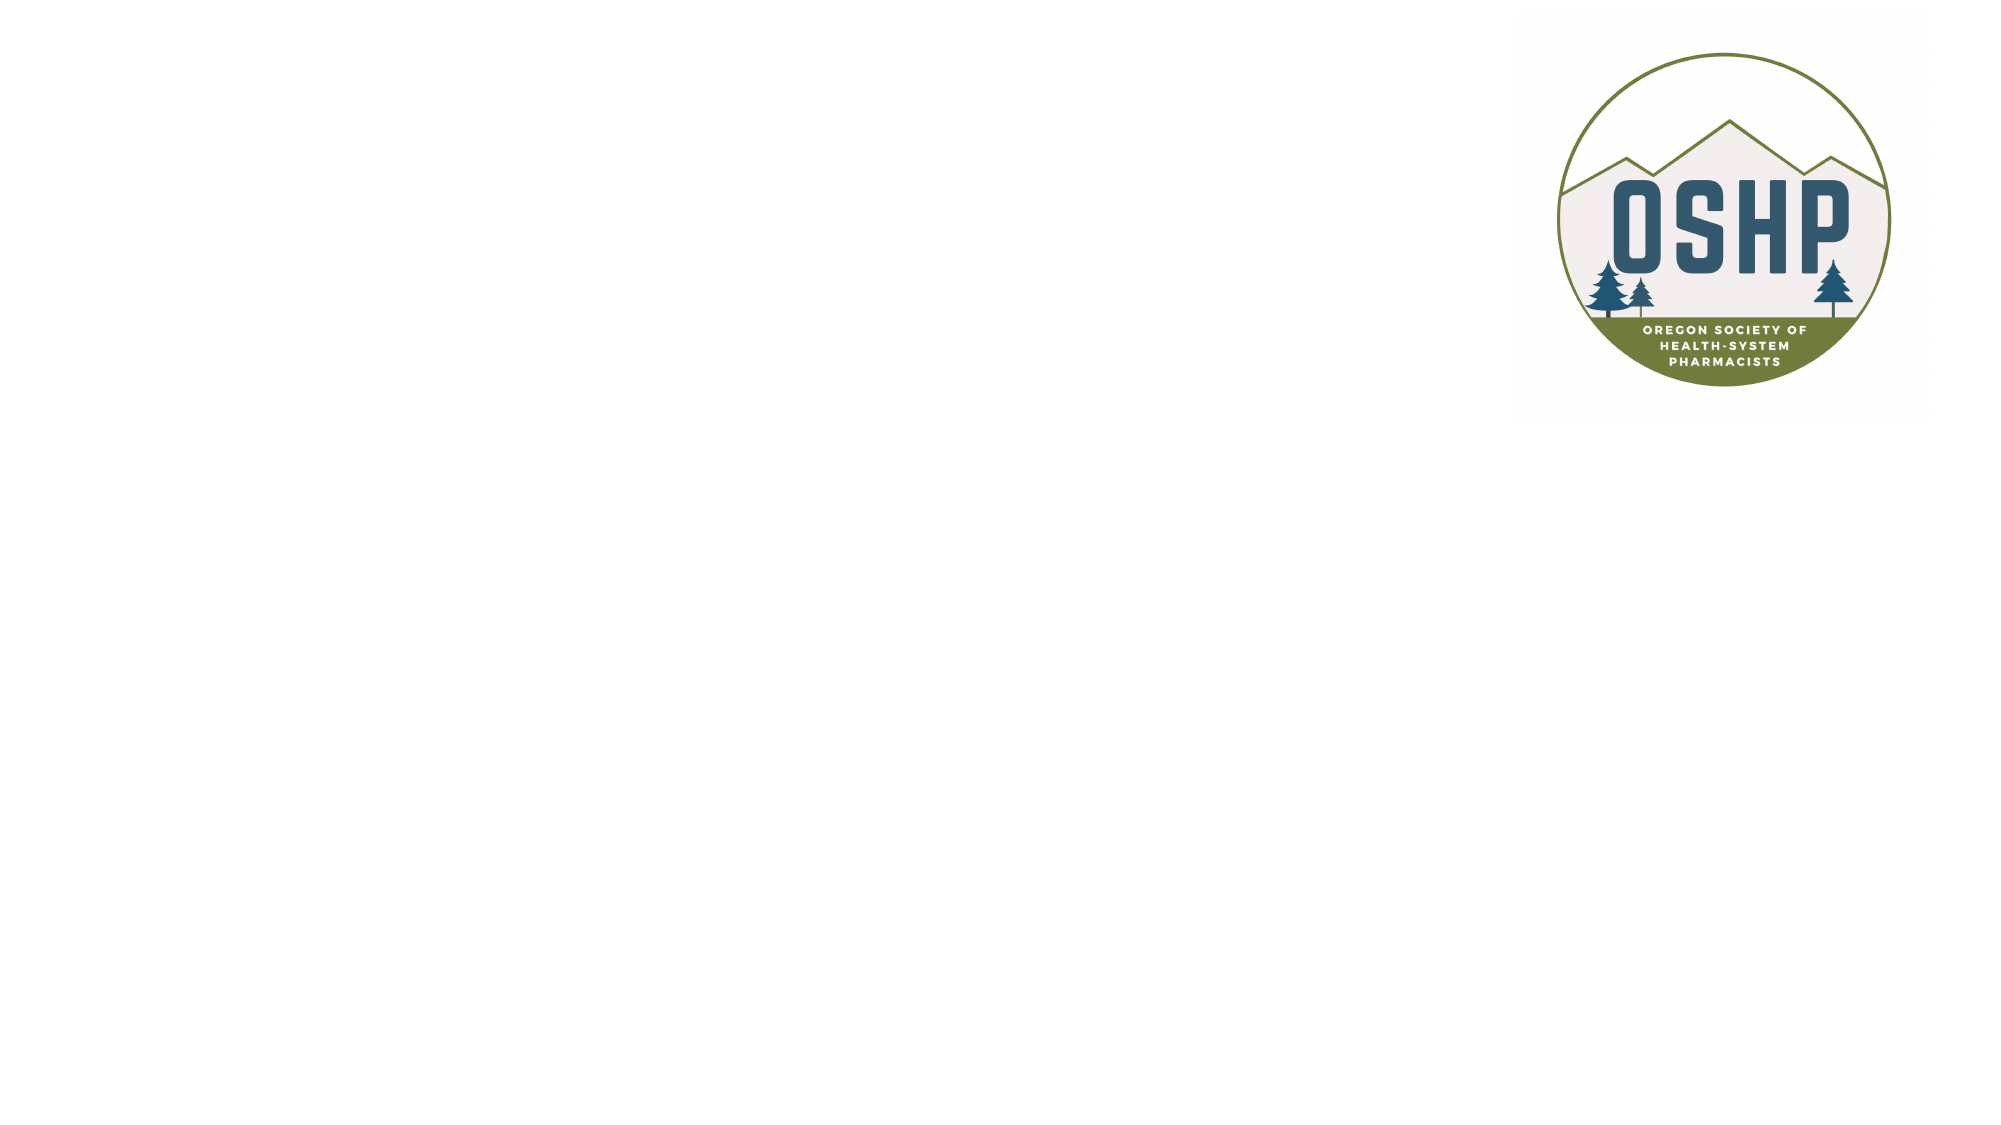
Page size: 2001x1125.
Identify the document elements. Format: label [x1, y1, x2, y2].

picture [1515, 11, 1933, 428]
